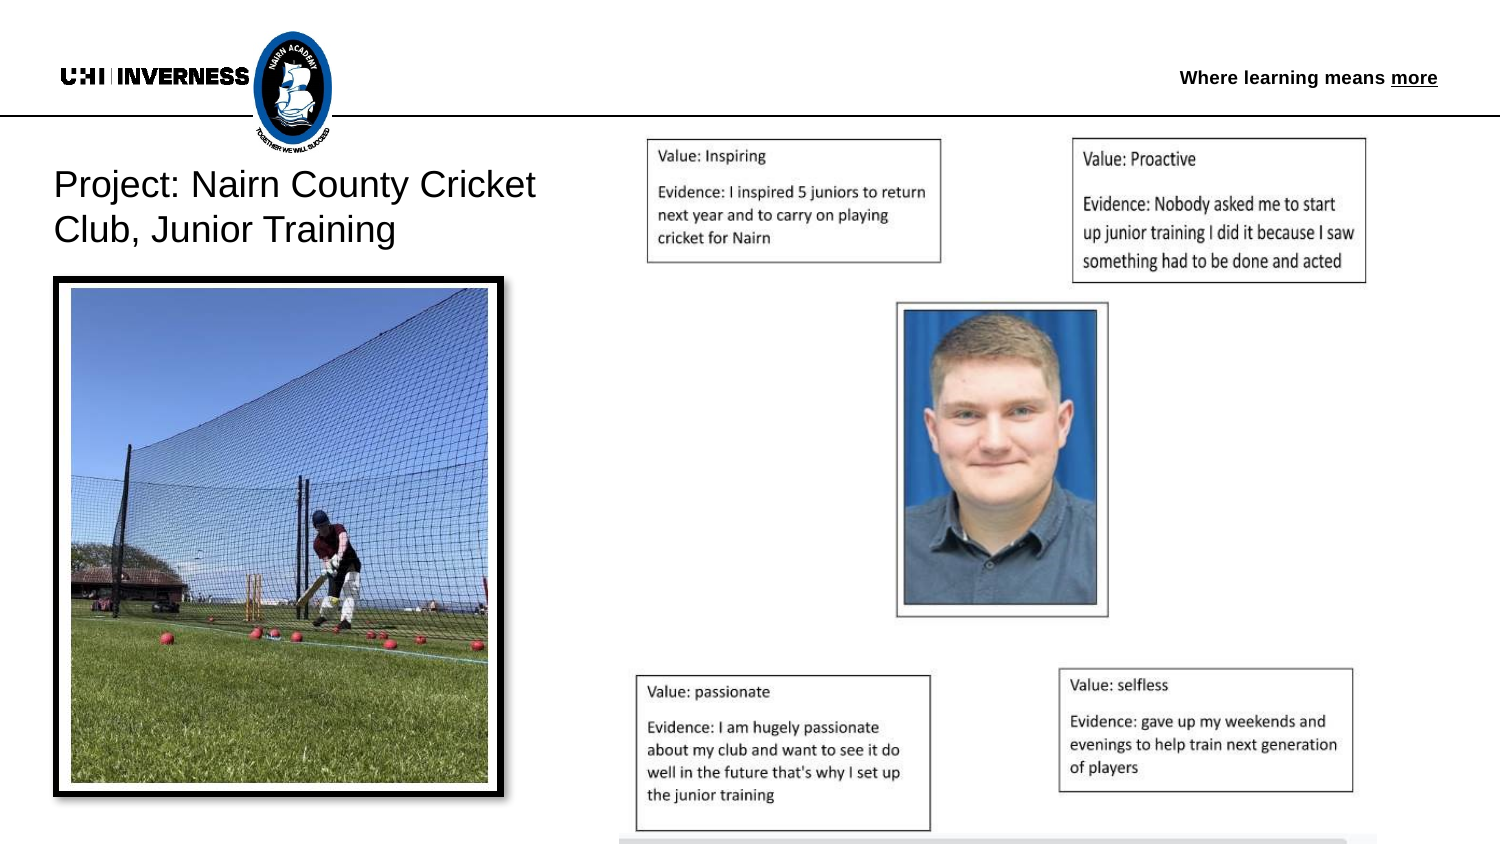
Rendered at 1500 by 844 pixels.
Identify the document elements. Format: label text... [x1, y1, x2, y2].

picture [619, 126, 1377, 844]
picture [61, 67, 249, 85]
text_box Project: Nairn County Cricket Club, Junior Training [38, 152, 580, 258]
picture [58, 282, 498, 792]
picture [252, 31, 332, 153]
